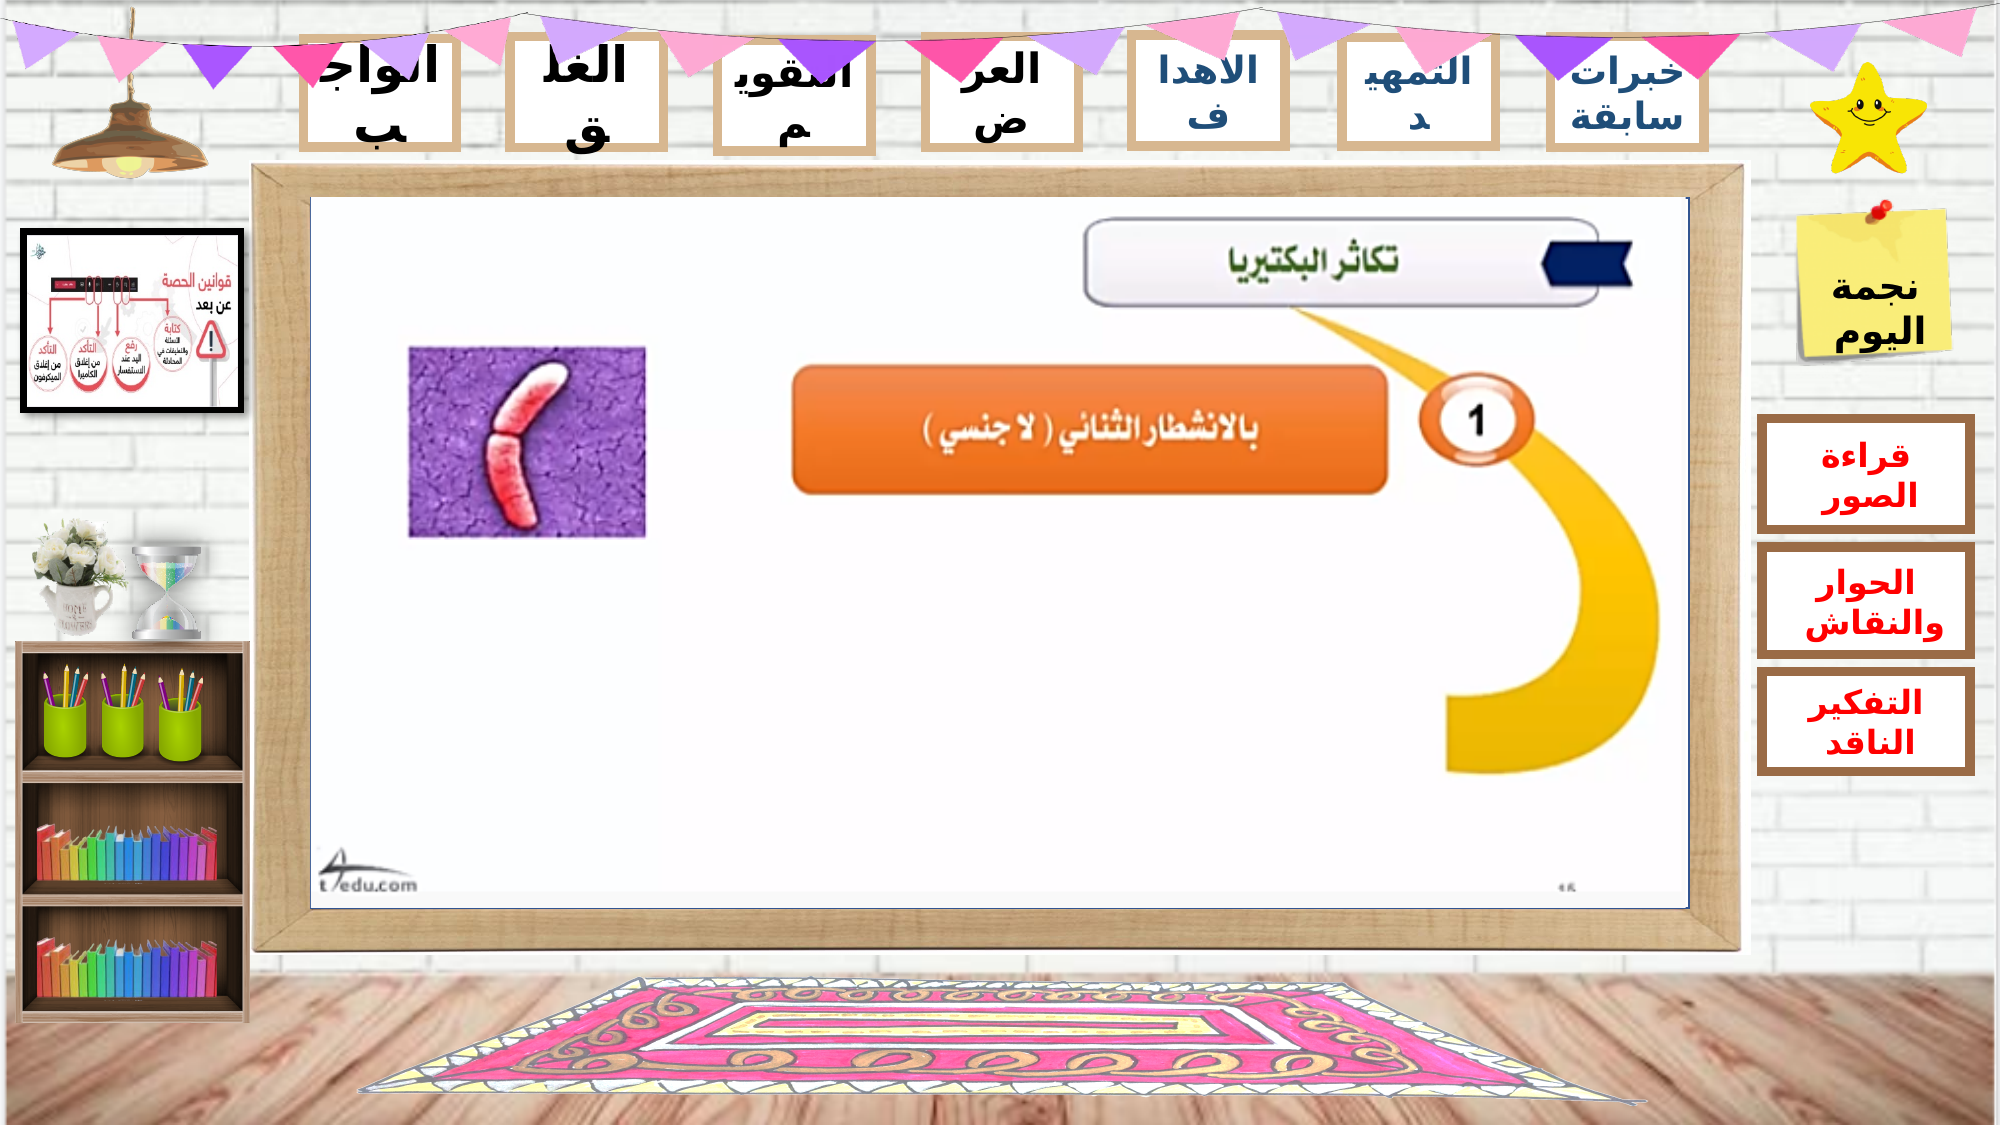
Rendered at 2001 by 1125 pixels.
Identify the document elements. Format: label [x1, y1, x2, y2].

text_box [1762, 418, 1971, 772]
picture [0, 0, 2000, 1125]
